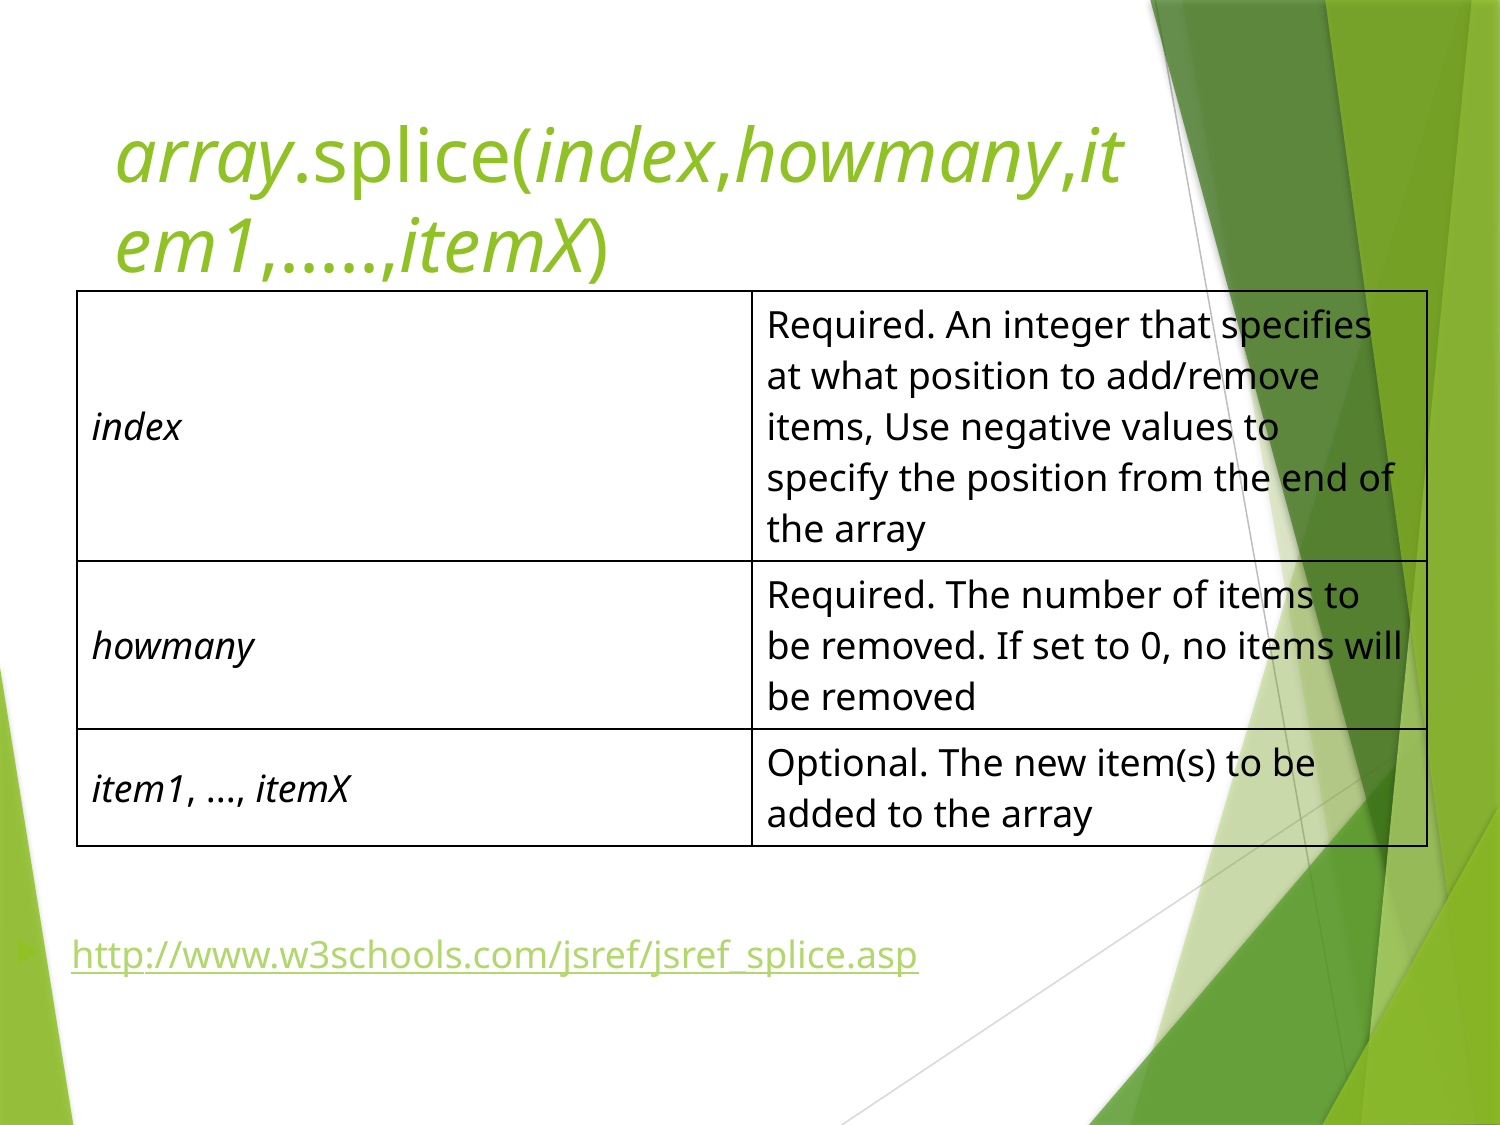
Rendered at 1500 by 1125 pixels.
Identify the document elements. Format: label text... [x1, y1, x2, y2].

table_header Required. An integer that specifies at what position to add/remove items, Use negative values to specify the position from the end of the array [753, 292, 1426, 560]
list http://www.w3schools.com/jsref/jsref_splice.asp [0, 857, 1483, 1059]
table_cell Optional. The new item(s) to be added to the array [753, 730, 1426, 845]
table_cell Required. The number of items to be removed. If set to 0, no items will be removed [753, 562, 1426, 728]
table_cell item1, ..., itemX [78, 730, 751, 845]
table_cell howmany [78, 562, 751, 728]
table_header index [78, 292, 751, 560]
title array.splice(index,howmany,item1,.....,itemX) [99, 99, 1142, 290]
